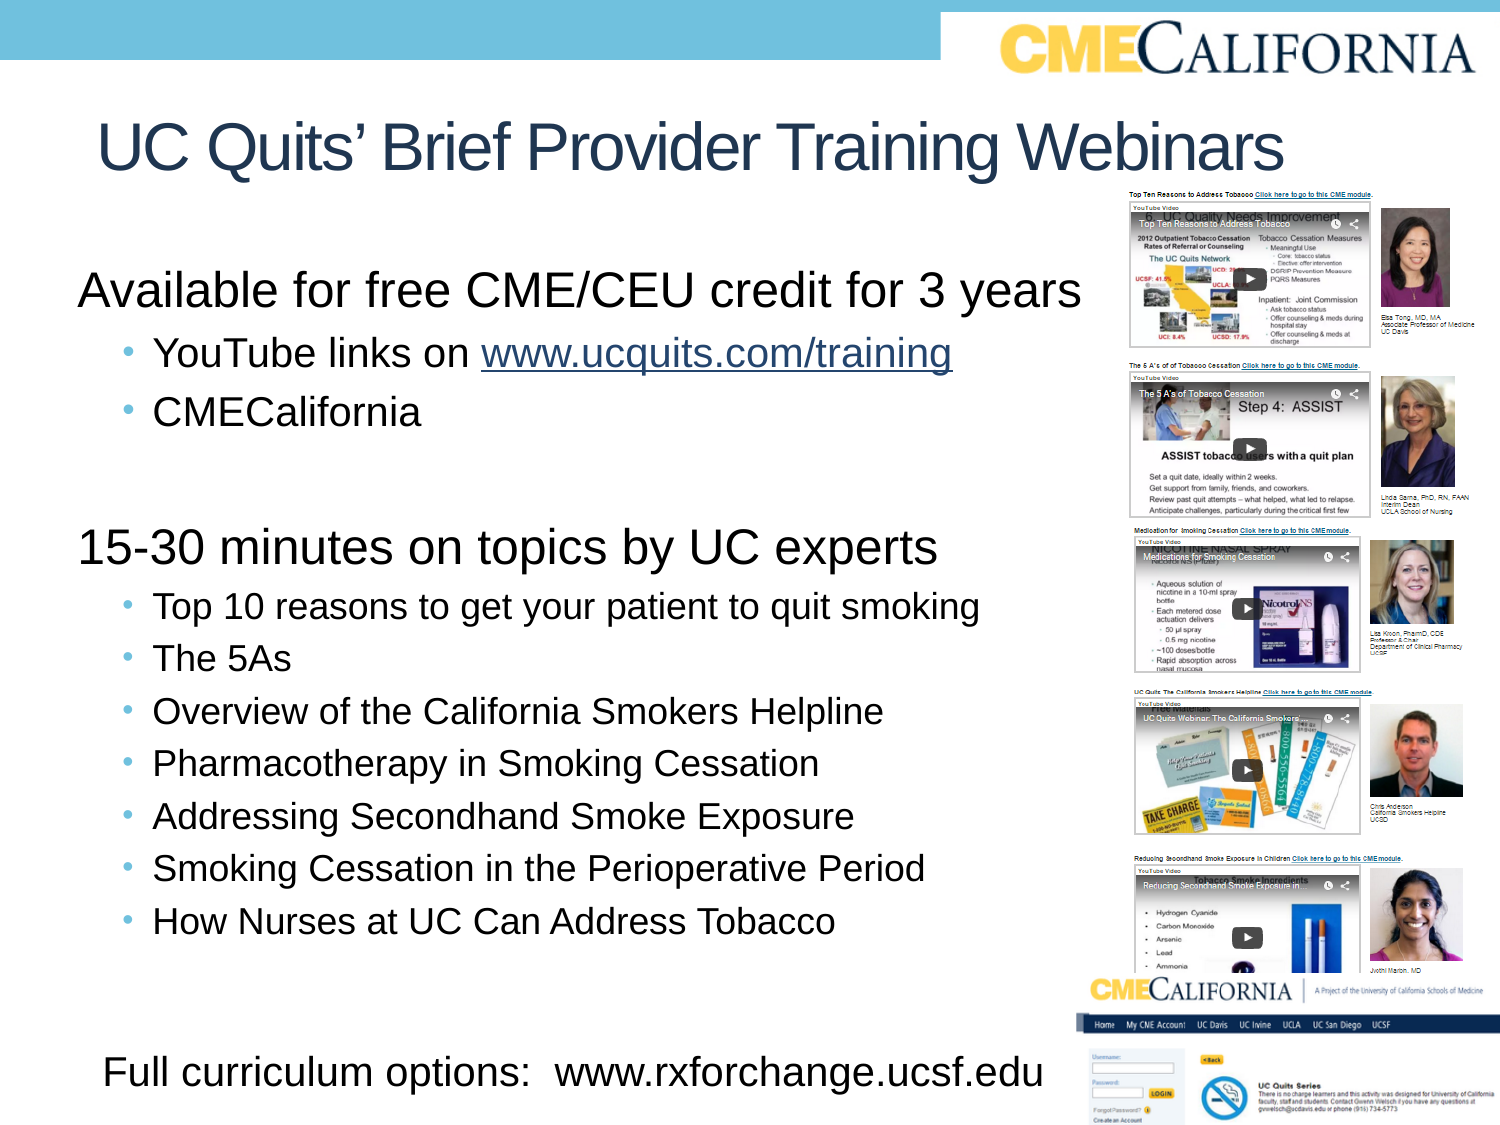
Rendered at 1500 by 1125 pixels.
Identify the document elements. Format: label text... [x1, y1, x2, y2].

picture [1069, 187, 1500, 1125]
title UC Quits’ Brief Provider Training Webinars [81, 62, 1432, 225]
list Available for free CME/CEU credit for 3 years YouTube links on www.ucquits.com/training CMECalifornia 15-30 minutes on topics by UC experts Top 10 reasons to get your patient to quit smoking The 5As Overview of the California Smokers Helpline Pharmacotherapy in Smoking Cessation Addressing Secondhand Smoke Exposure Smoking Cessation in the Perioperative Period How Nurses at UC Can Address Tobacco [62, 249, 1125, 1007]
text_box Full curriculum options: www.rxforchange.ucsf.edu [87, 1037, 1063, 1103]
picture [940, 12, 1500, 101]
